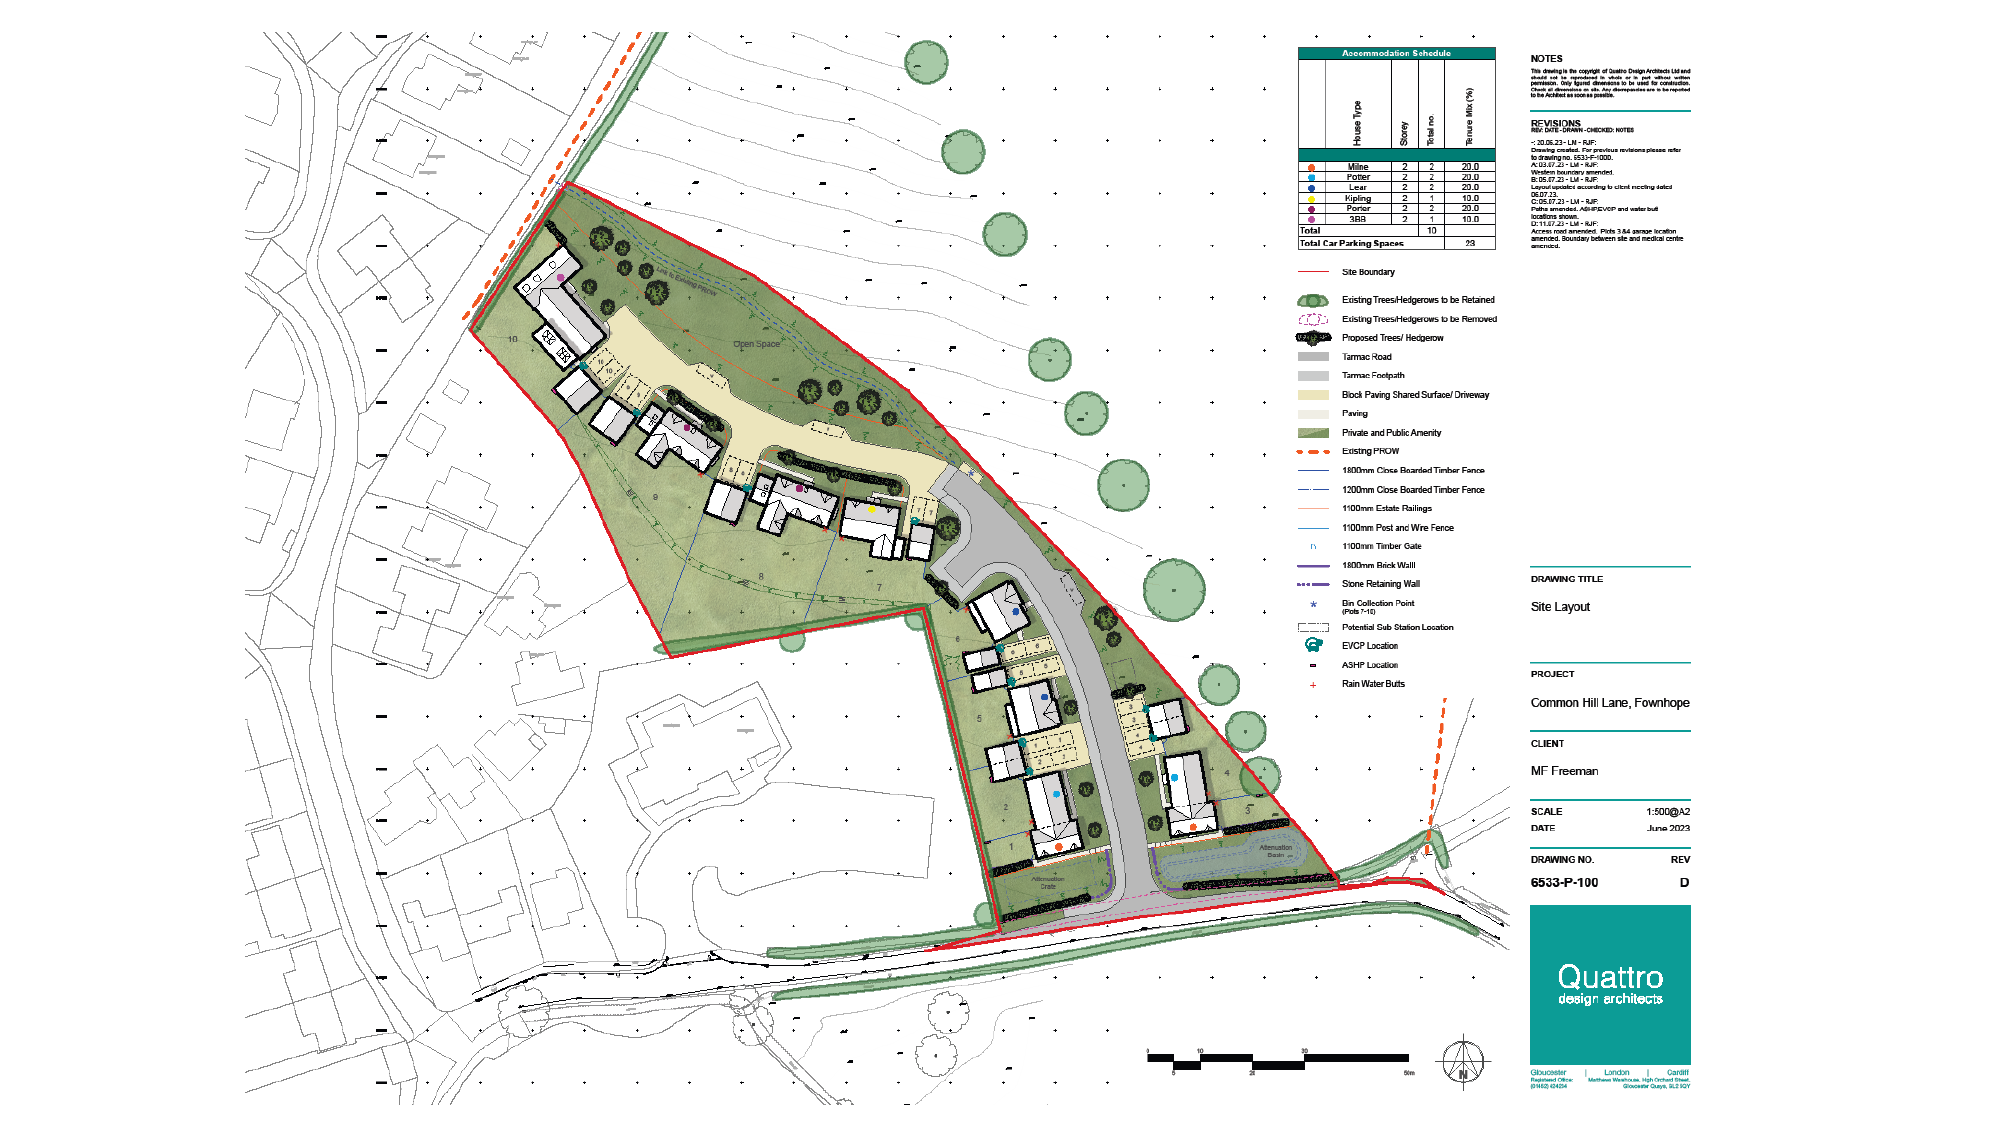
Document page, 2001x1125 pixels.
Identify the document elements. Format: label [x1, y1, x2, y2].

text_box [200, 19, 1752, 1117]
